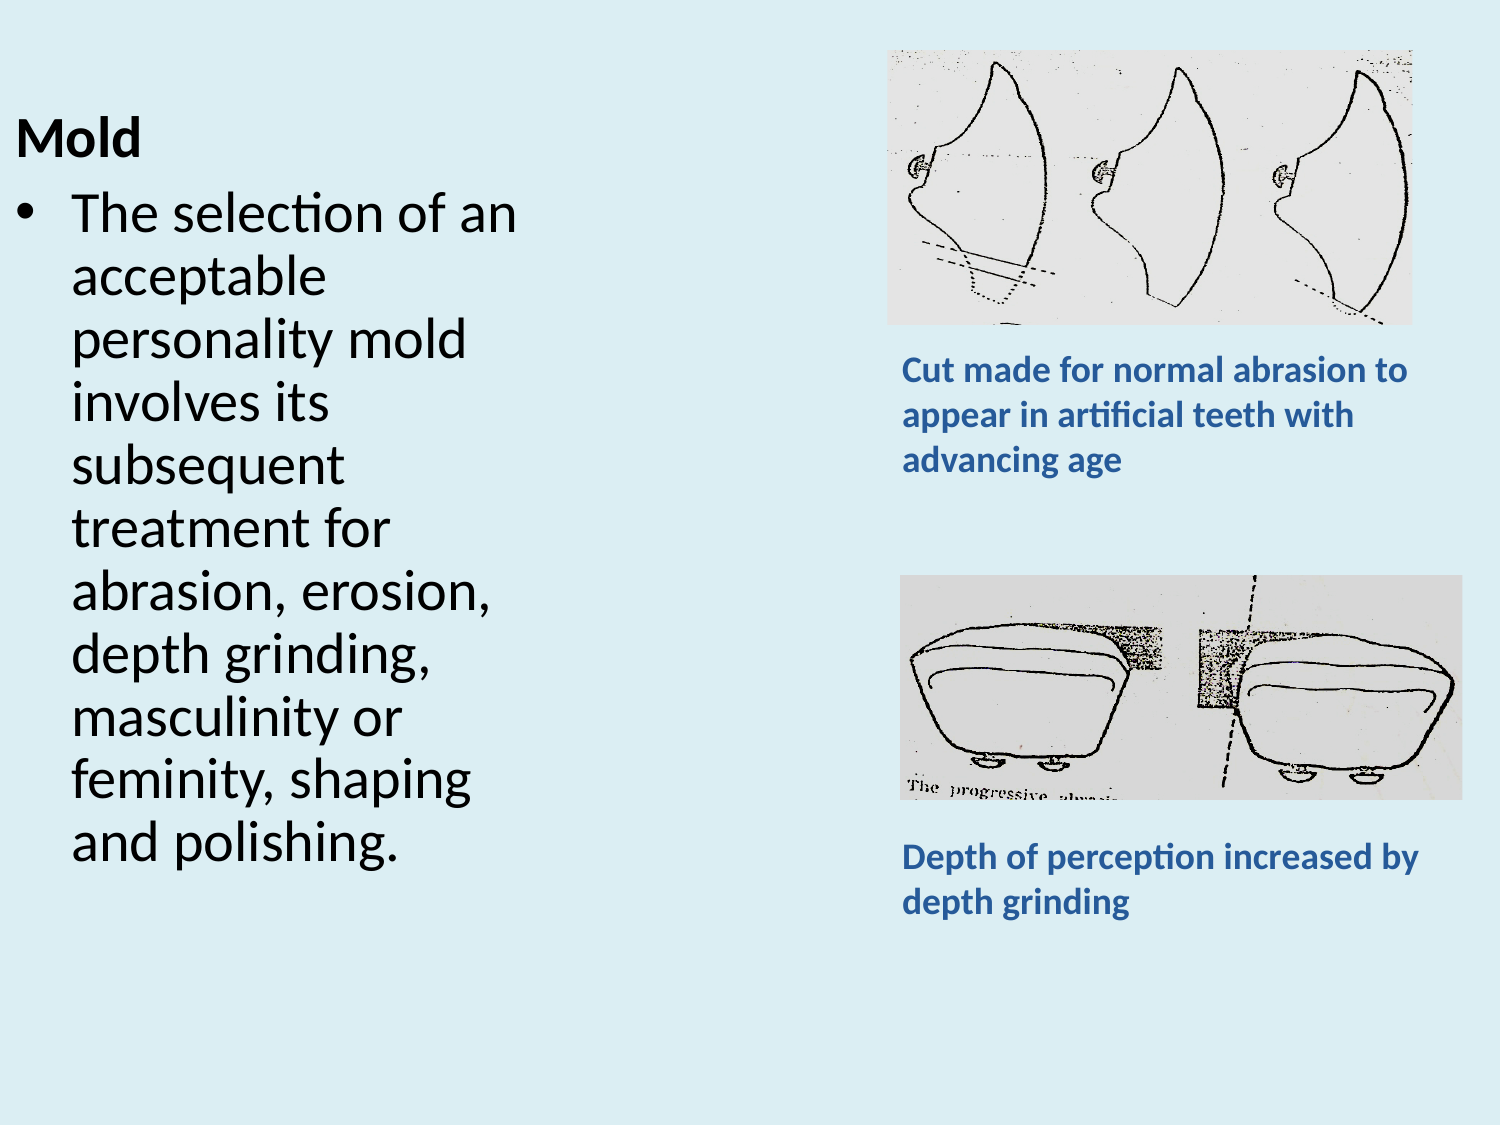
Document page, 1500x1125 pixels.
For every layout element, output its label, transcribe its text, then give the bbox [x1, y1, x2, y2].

picture [899, 574, 1463, 801]
list Mold The selection of an acceptable personality mold involves its subsequent treatment for abrasion, erosion, depth grinding, masculinity or feminity, shaping and polishing. [0, 99, 588, 975]
picture [887, 49, 1413, 326]
text_box Cut made for normal abrasion to appear in artificial teeth with advancing age [887, 337, 1500, 488]
text_box Depth of perception increased by depth grinding [887, 824, 1500, 930]
